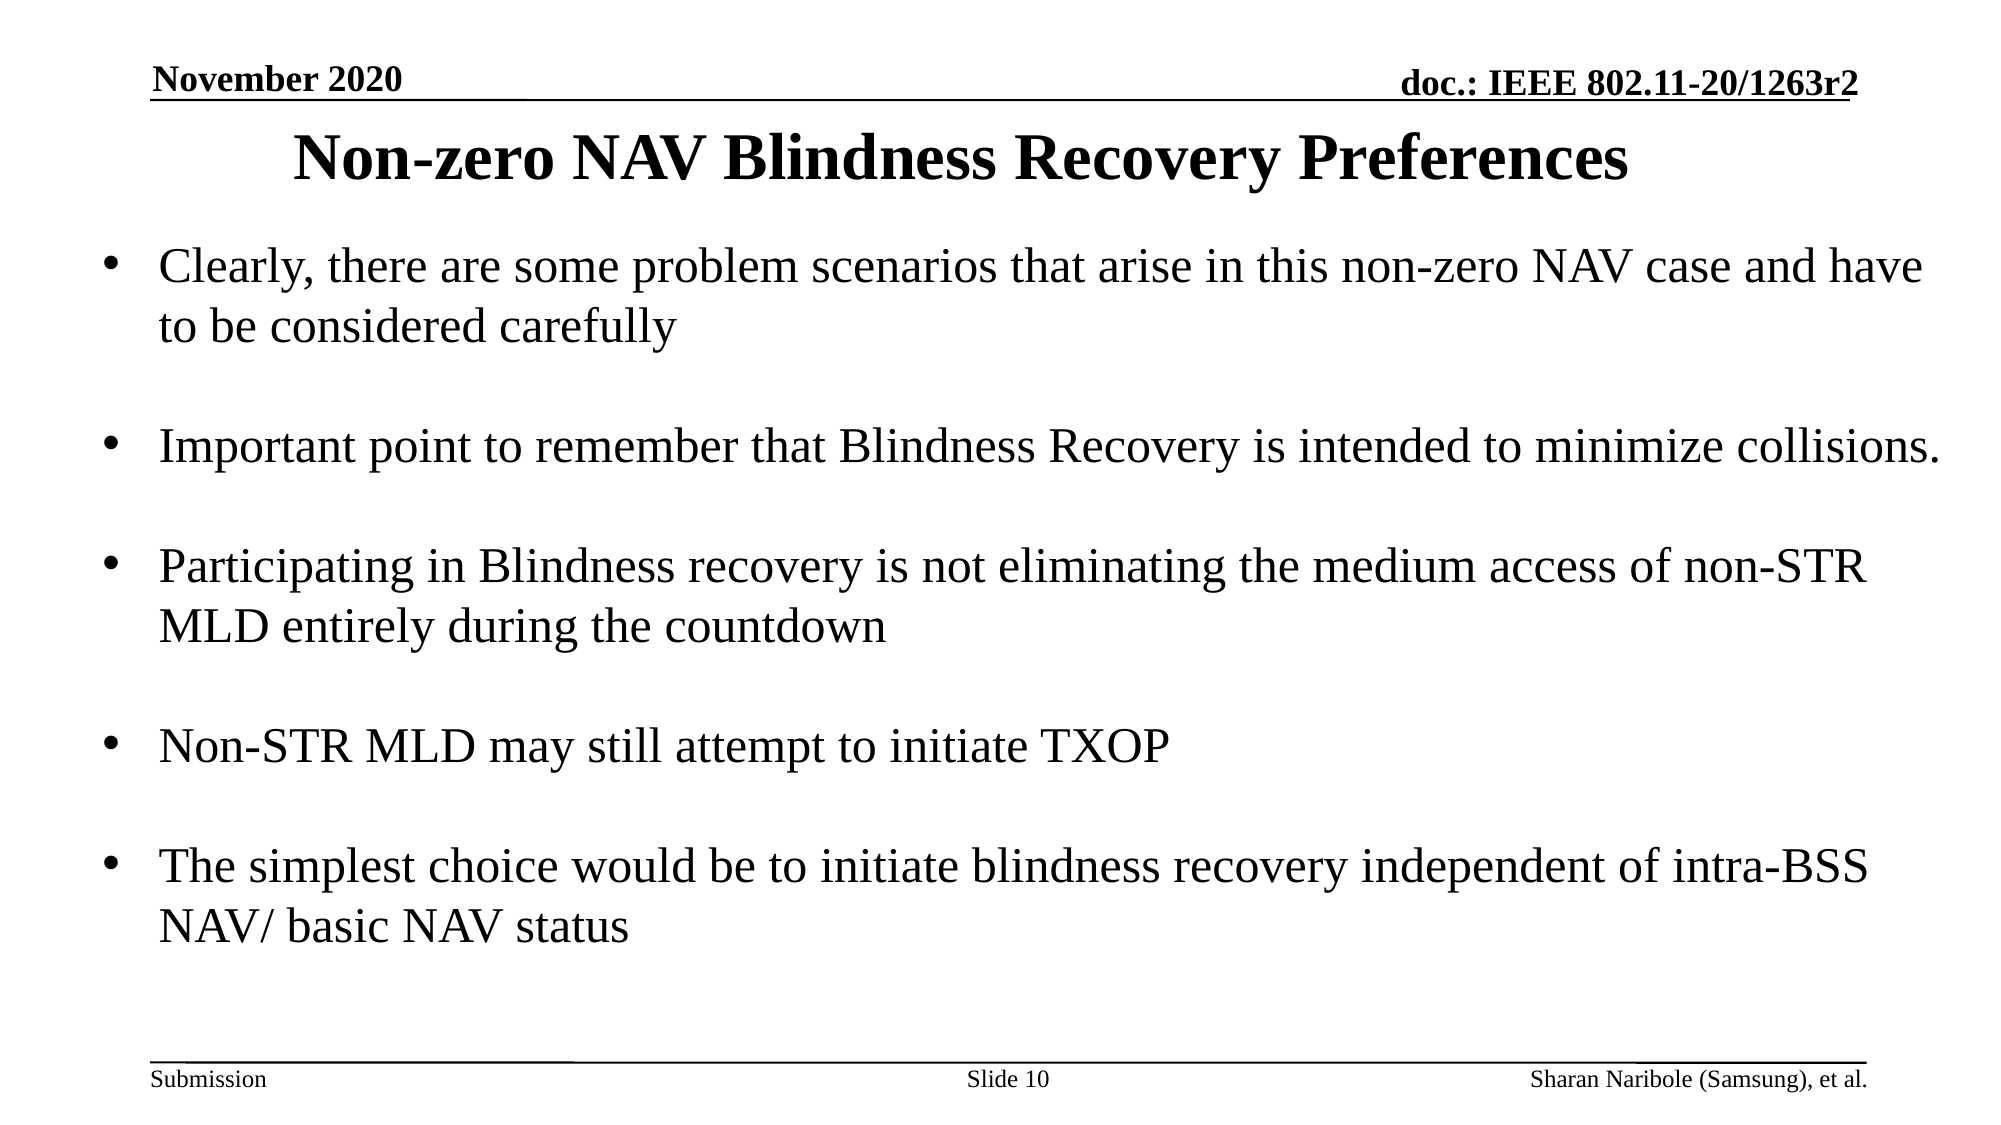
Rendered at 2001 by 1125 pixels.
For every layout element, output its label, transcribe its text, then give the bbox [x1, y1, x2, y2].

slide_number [152, 54, 563, 100]
title Non-zero NAV Blindness Recovery Preferences [112, 65, 1813, 224]
footer Sharan Naribole (Samsung), et al. [1171, 1061, 1869, 1093]
text_box Clearly, there are some problem scenarios that arise in this non-zero NAV case and have to be considered carefully Important point to remember that Blindness Recovery is intended to minimize collisions. Participating in Blindness recovery is not eliminating the medium access of non-STR MLD entirely during the countdown Non-STR MLD may still attempt to initiate TXOP The simplest choice would be to initiate blindness recovery independent of intra-BSS NAV/ basic NAV status [87, 224, 1980, 1020]
slide_number Slide 10 [950, 1061, 1067, 1123]
